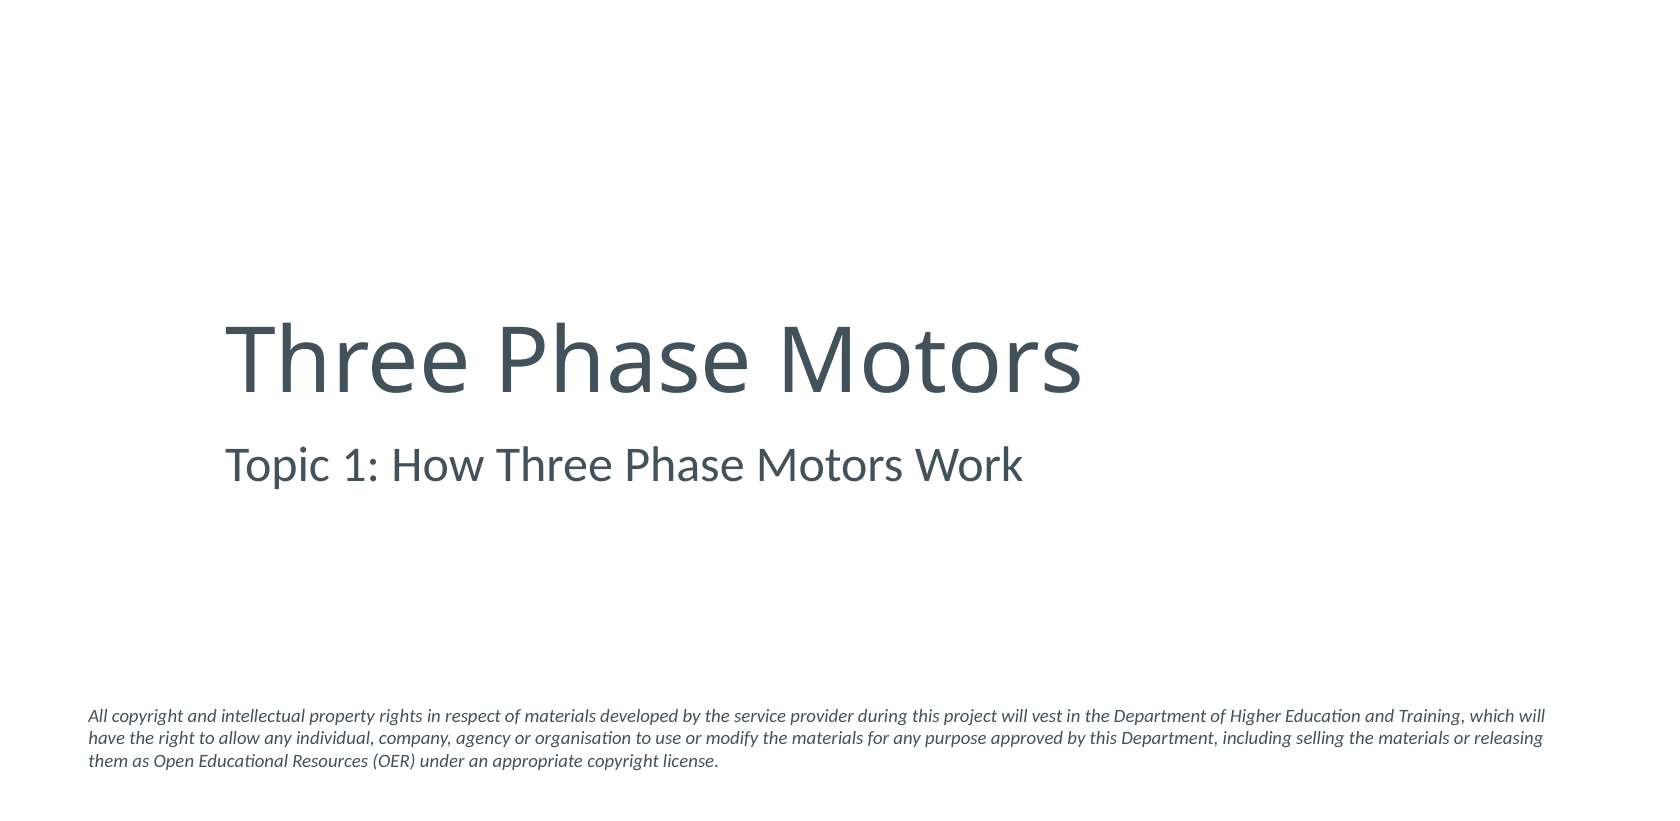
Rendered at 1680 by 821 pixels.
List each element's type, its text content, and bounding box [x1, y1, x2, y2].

subtitle Topic 1: How Three Phase Motors Work [209, 431, 1470, 630]
title Three Phase Motors [209, 134, 1470, 421]
